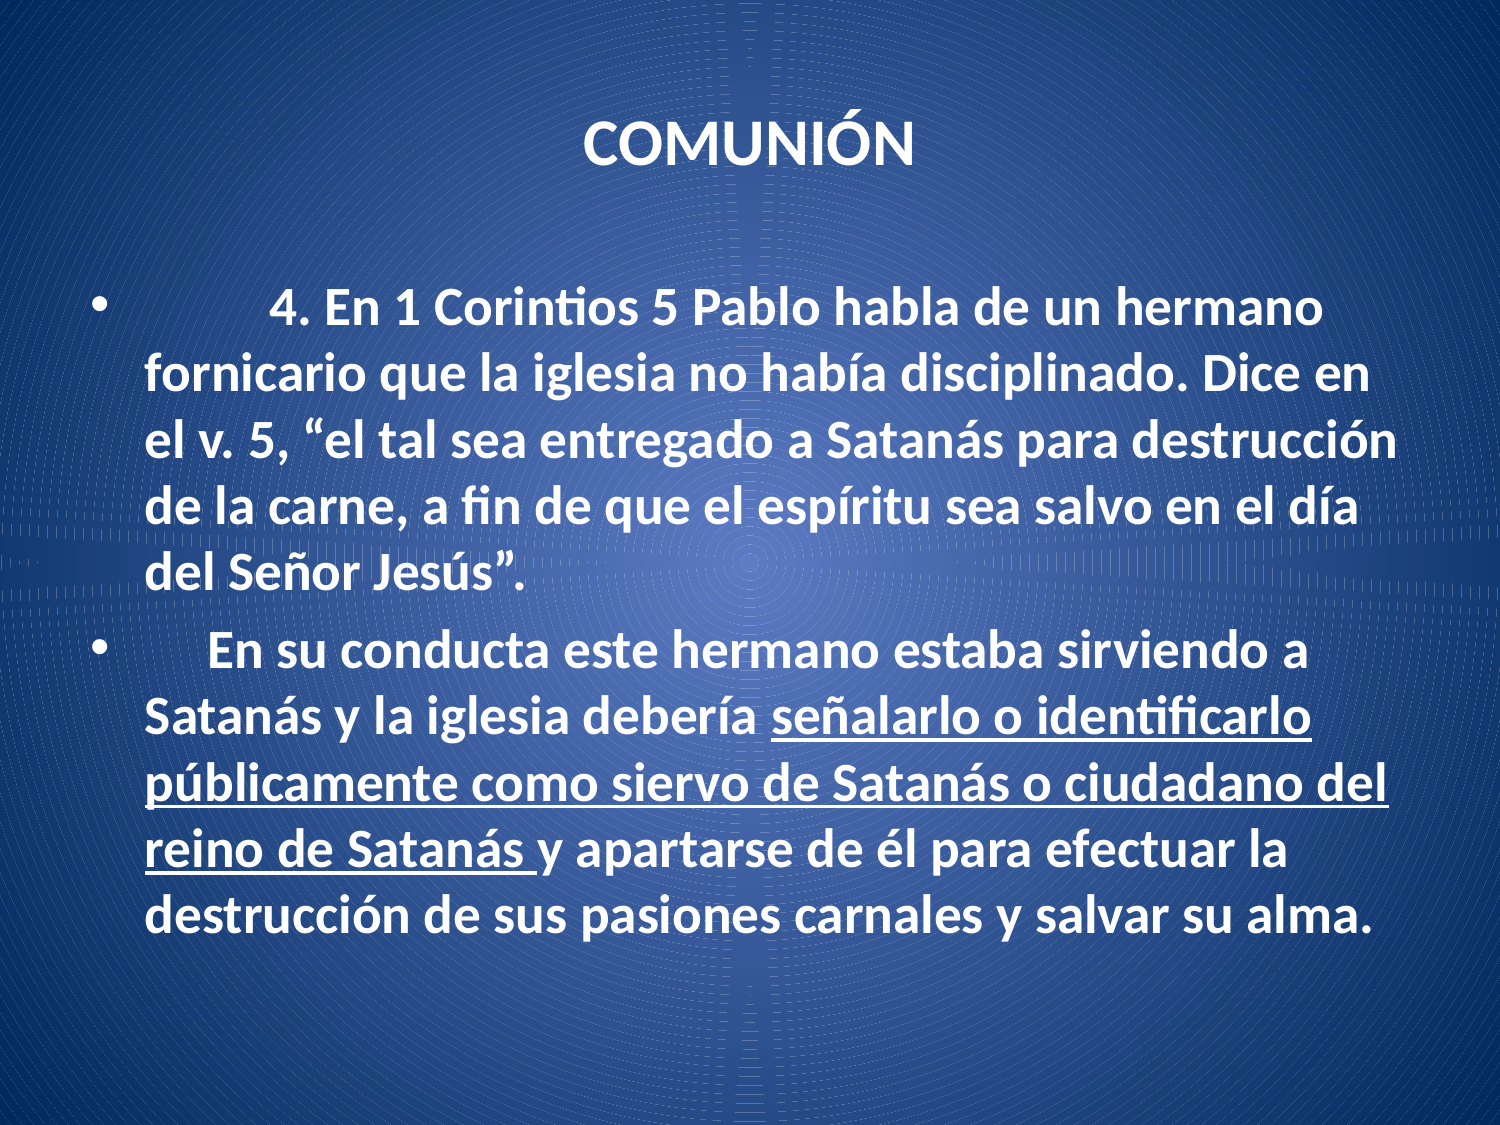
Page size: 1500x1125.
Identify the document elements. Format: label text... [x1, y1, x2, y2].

title COMUNIÓN [75, 45, 1425, 233]
list 4. En 1 Corintios 5 Pablo habla de un hermano fornicario que la iglesia no había disciplinado. Dice en el v. 5, “el tal sea entregado a Satanás para destrucción de la carne, a fin de que el espíritu sea salvo en el día del Señor Jesús”. En su conducta este hermano estaba sirviendo a Satanás y la iglesia debería señalarlo o identificarlo públicamente como siervo de Satanás o ciudadano del reino de Satanás y apartarse de él para efectuar la destrucción de sus pasiones carnales y salvar su alma. [75, 262, 1425, 1005]
